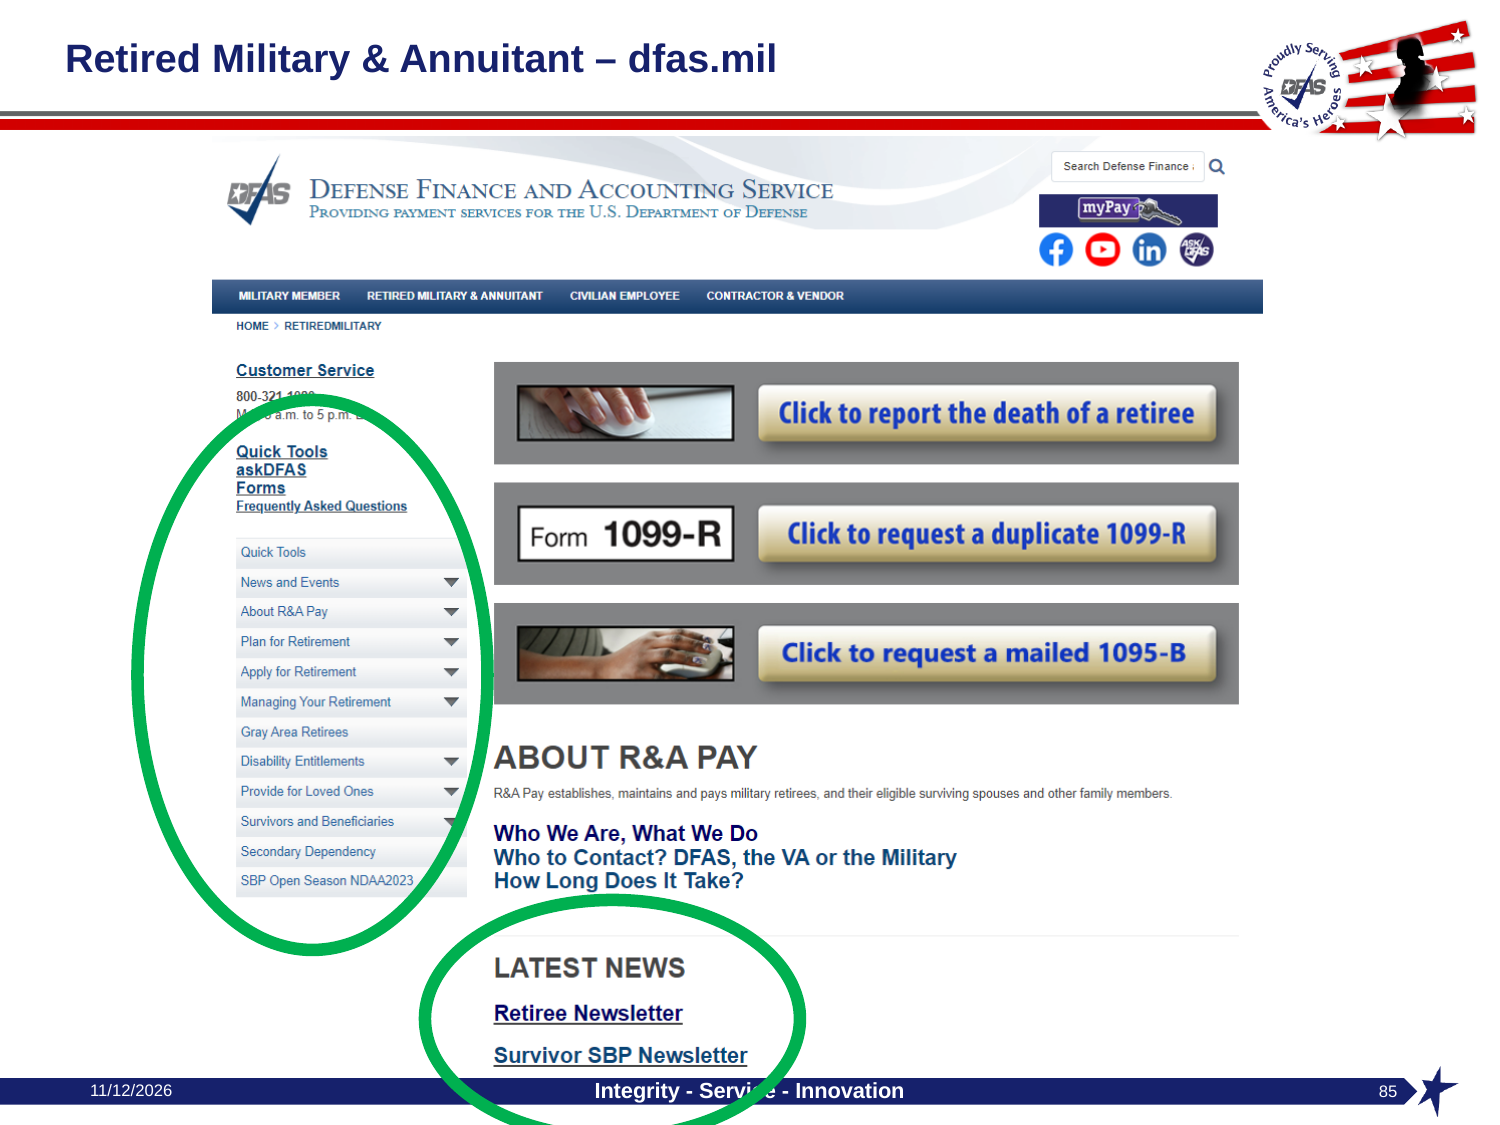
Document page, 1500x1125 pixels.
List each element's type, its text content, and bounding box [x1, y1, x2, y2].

slide_number 85 [1074, 1077, 1413, 1103]
text_box [135, 452, 207, 898]
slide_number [75, 1076, 425, 1105]
text_box [450, 1082, 775, 1125]
title Retired Military & Annuitant – dfas.mil [50, 24, 1450, 88]
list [212, 136, 1263, 1074]
picture [0, 15, 1483, 147]
picture [1417, 1065, 1459, 1117]
footer Integrity - Service - Innovation [747, 1082, 988, 1105]
